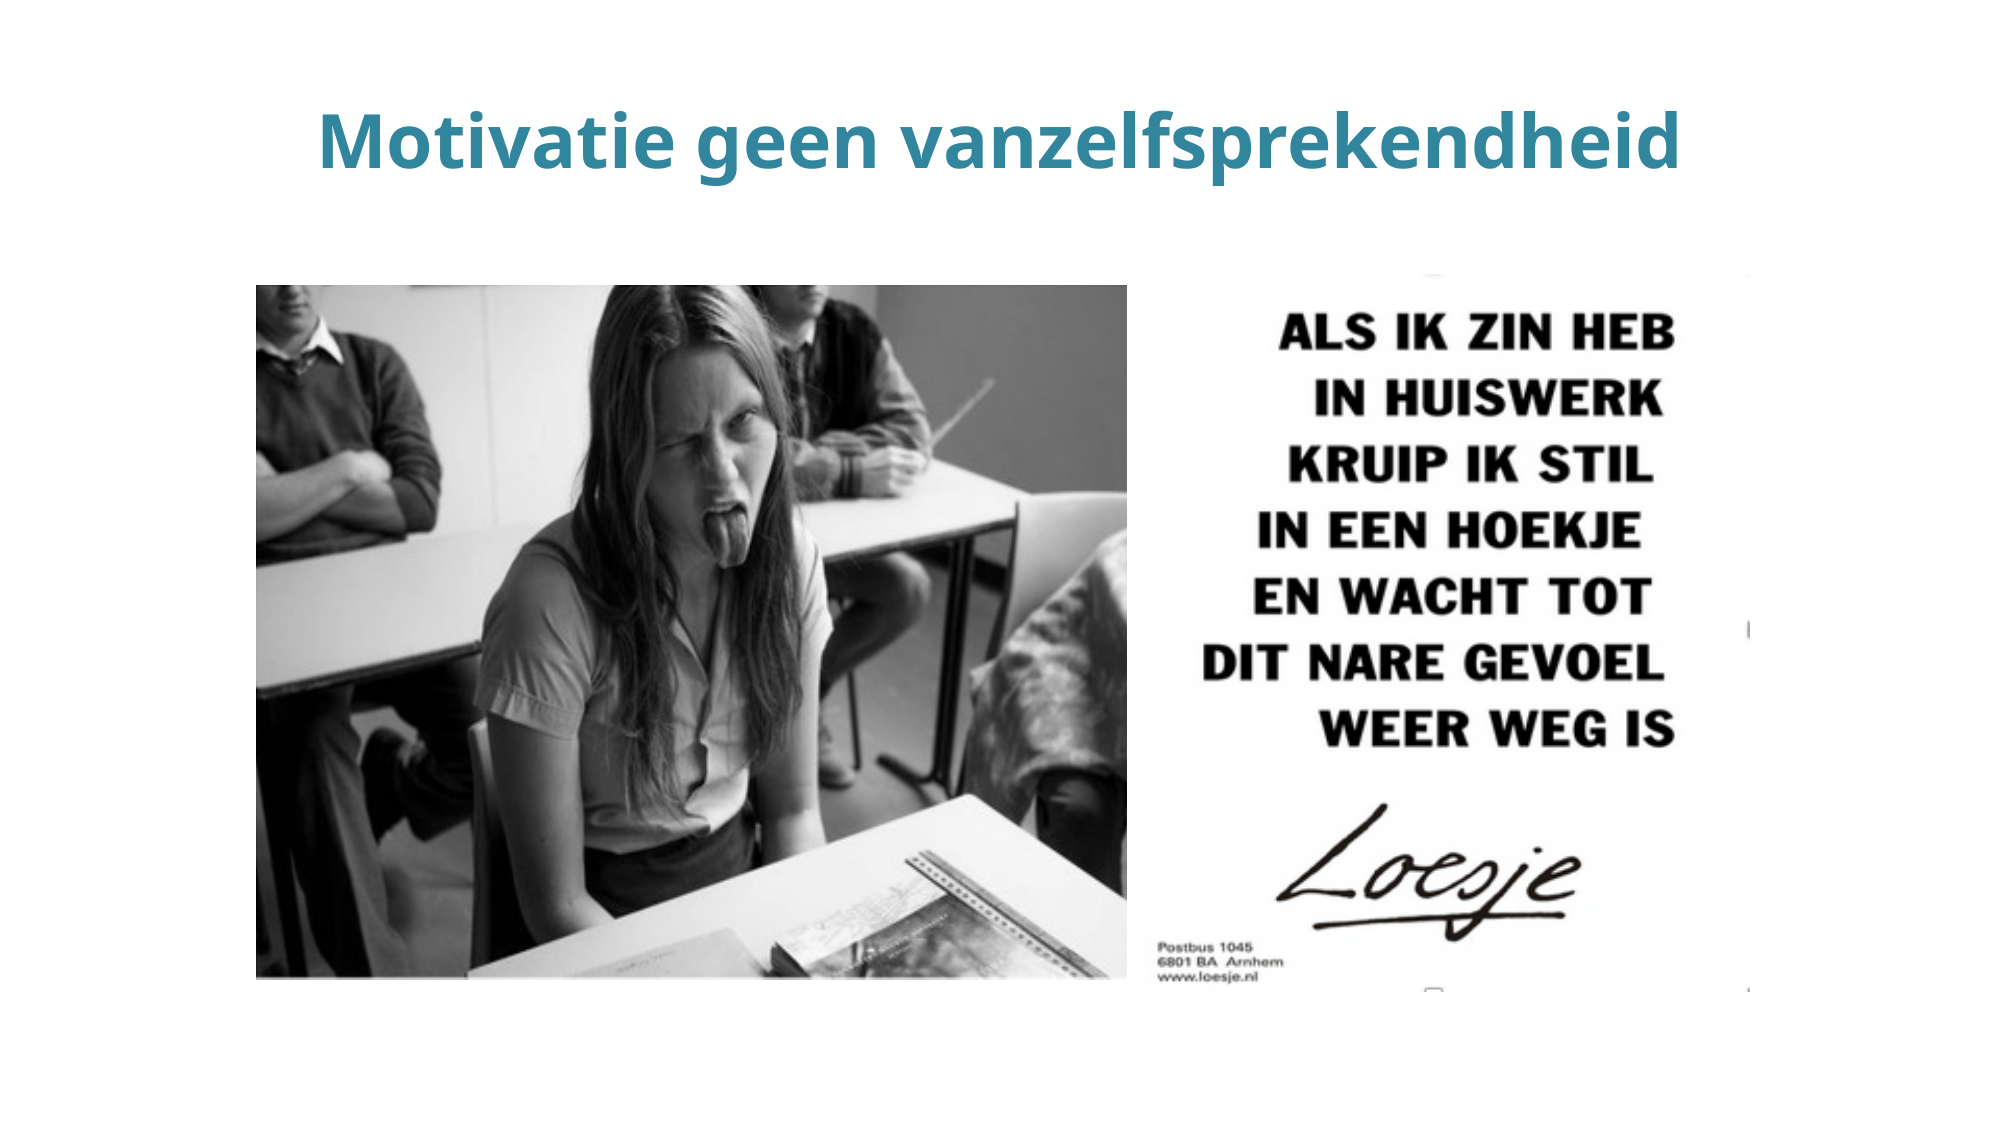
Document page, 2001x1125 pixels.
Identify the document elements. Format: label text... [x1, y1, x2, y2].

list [118, 285, 1121, 981]
picture [1126, 273, 1751, 993]
title Motivatie geen vanzelfsprekendheid [99, 45, 1900, 233]
